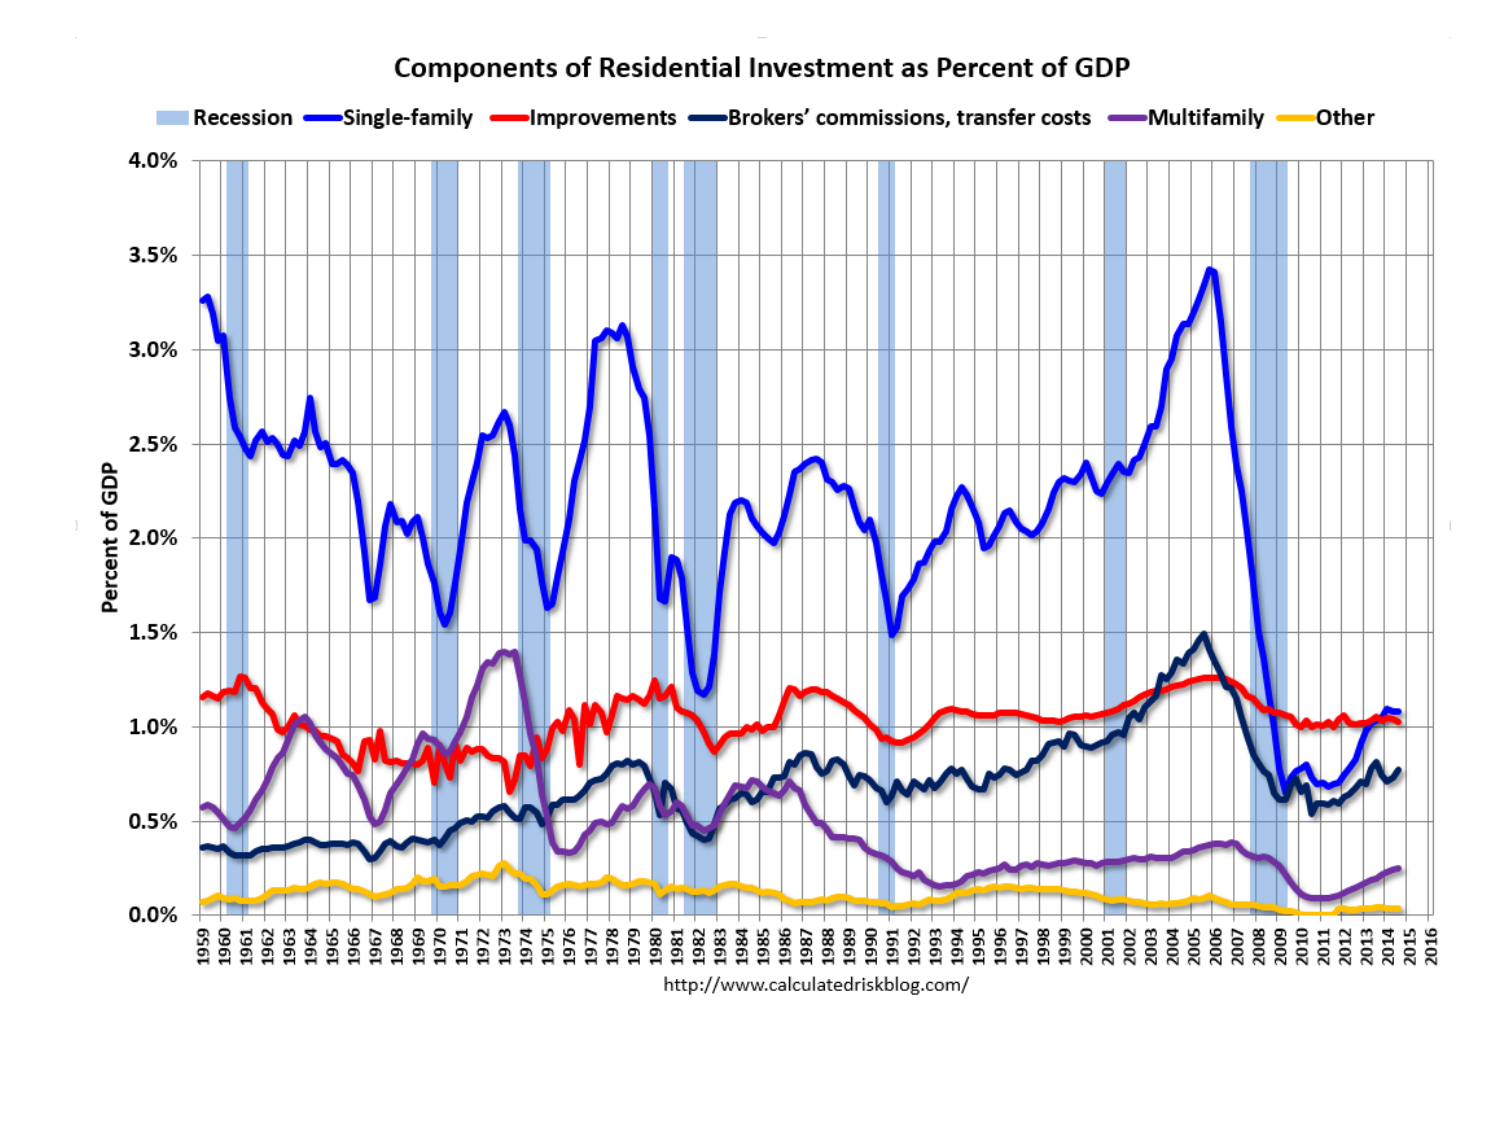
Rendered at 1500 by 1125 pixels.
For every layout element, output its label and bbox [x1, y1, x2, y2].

picture [74, 37, 1451, 1013]
